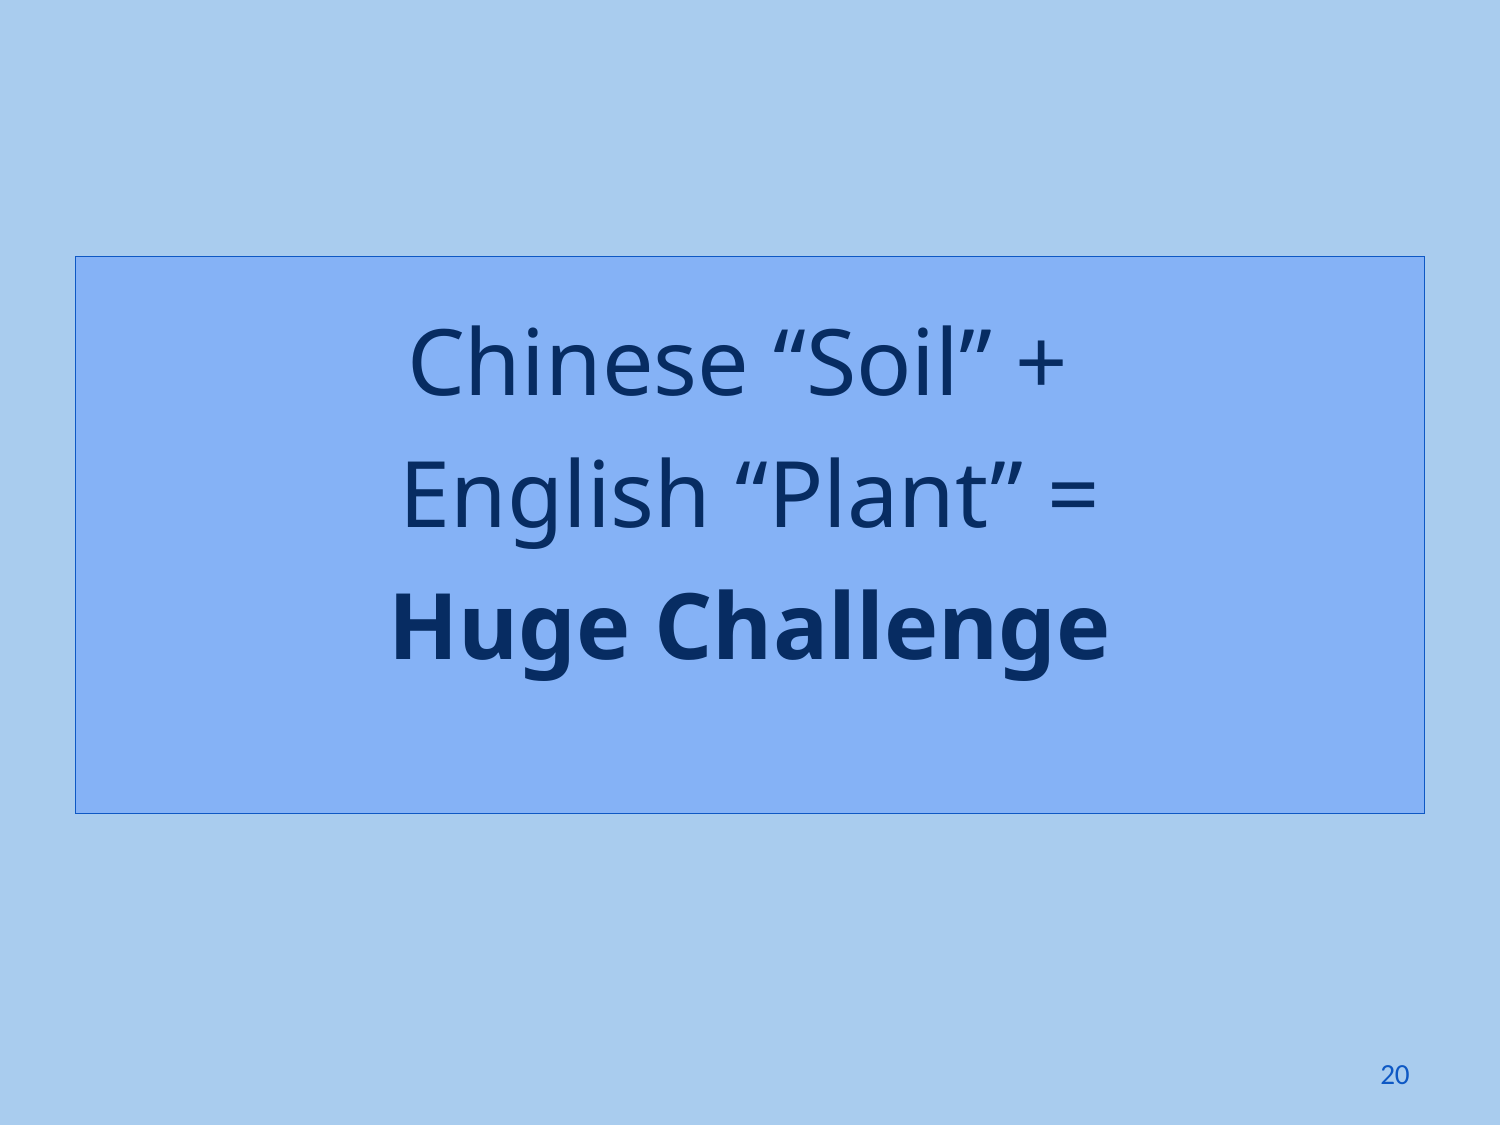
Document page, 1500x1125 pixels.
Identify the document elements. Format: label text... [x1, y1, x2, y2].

title Chinese “Soil” + English “Plant” = Huge Challenge [75, 256, 1425, 814]
slide_number 20 [1074, 1042, 1425, 1103]
